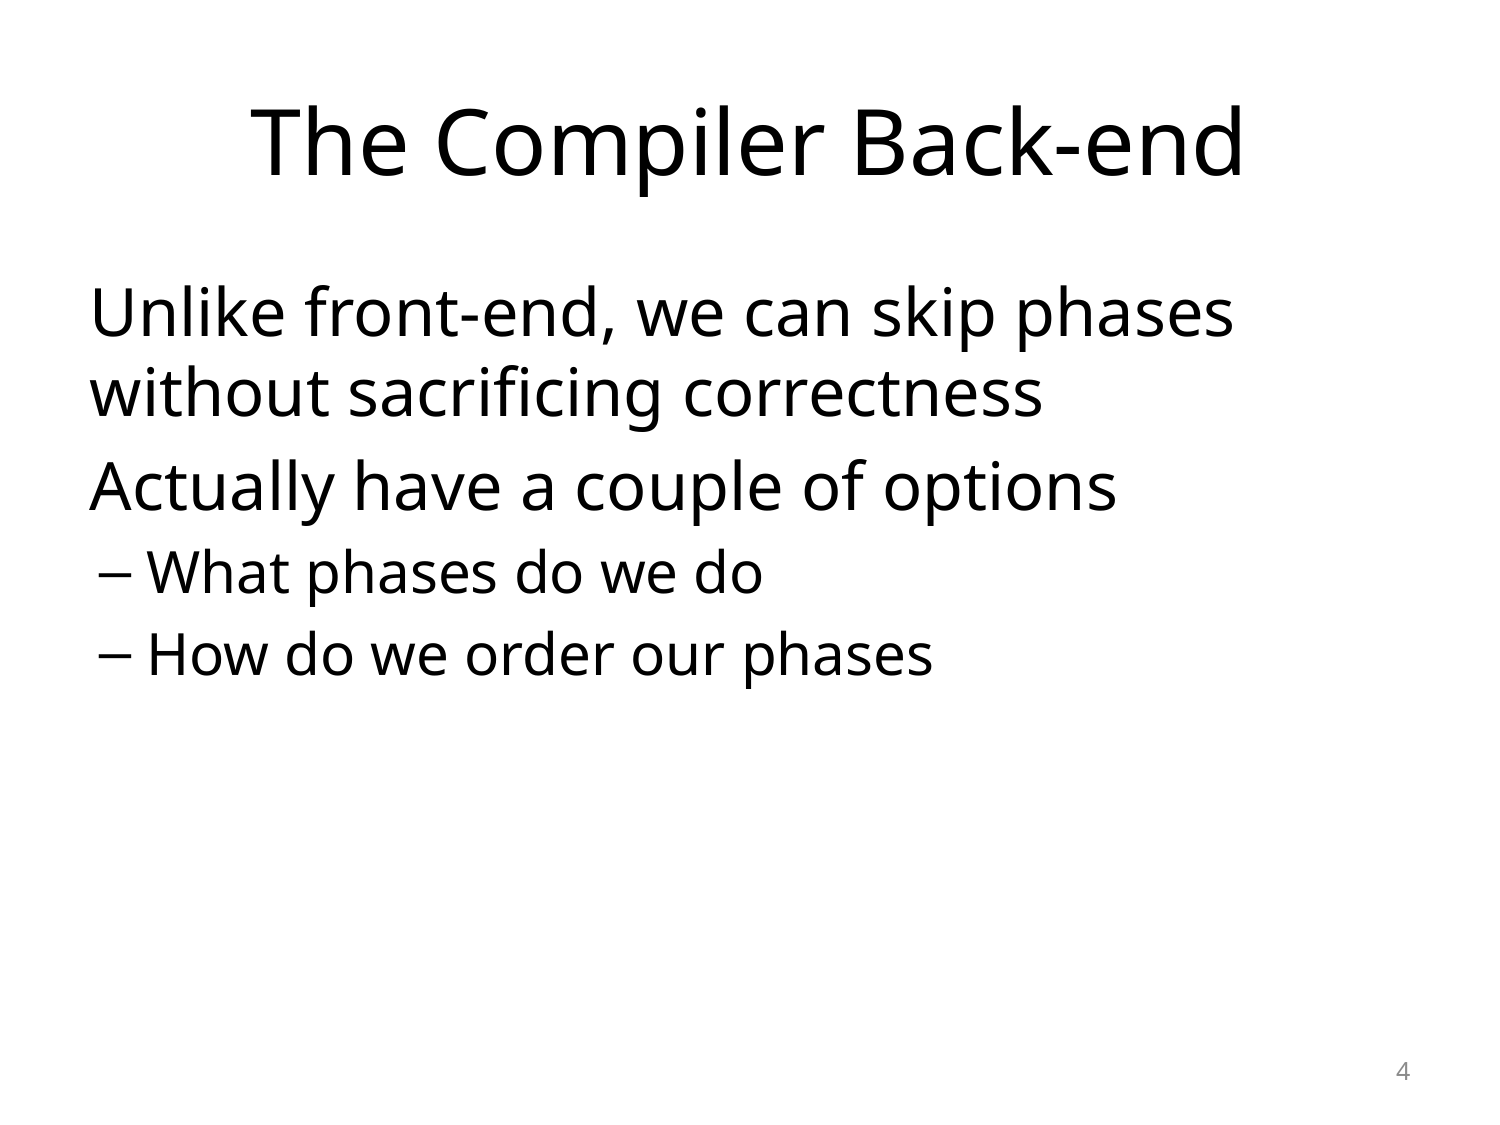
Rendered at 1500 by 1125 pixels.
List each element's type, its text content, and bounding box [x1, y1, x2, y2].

slide_number 4 [1074, 1042, 1425, 1103]
list Unlike front-end, we can skip phases without sacrificing correctness Actually have a couple of options What phases do we do How do we order our phases [75, 262, 1425, 1005]
title The Compiler Back-end [75, 45, 1425, 233]
